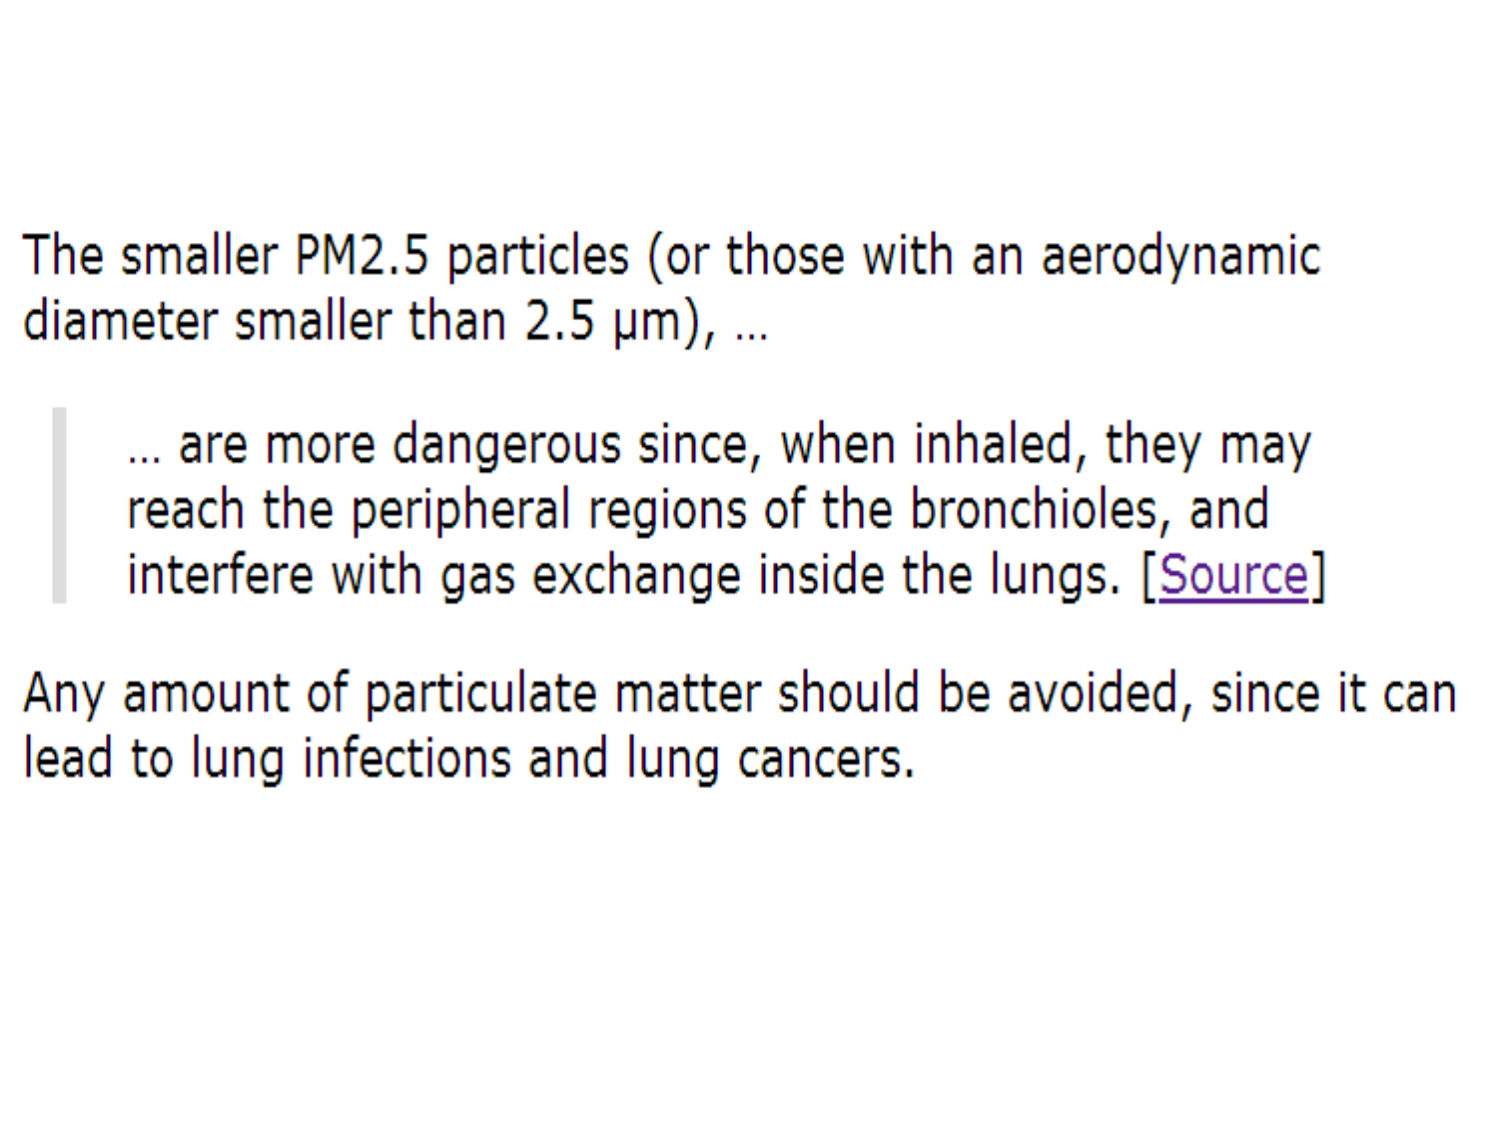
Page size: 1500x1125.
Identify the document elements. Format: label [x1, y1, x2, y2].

picture [11, 212, 1499, 813]
